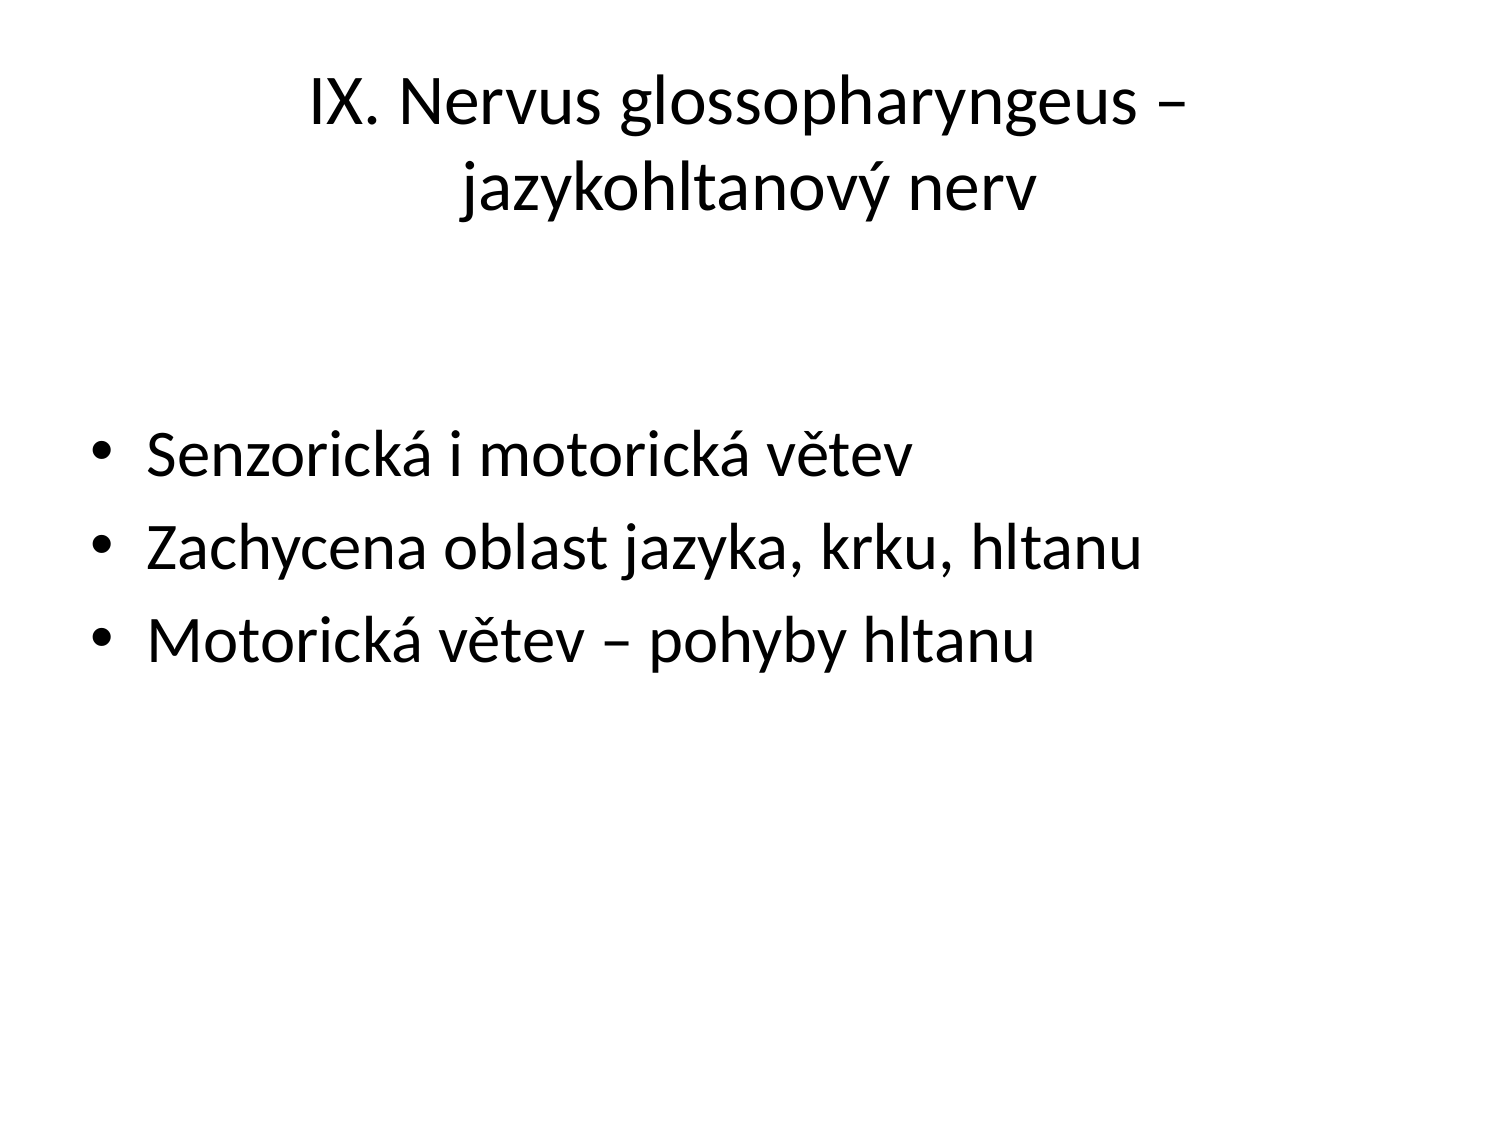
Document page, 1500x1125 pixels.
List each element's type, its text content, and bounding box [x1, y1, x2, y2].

list Senzorická i motorická větev Zachycena oblast jazyka, krku, hltanu Motorická větev – pohyby hltanu [75, 308, 1425, 1059]
title IX. Nervus glossopharyngeus – jazykohltanový nerv [75, 45, 1425, 233]
